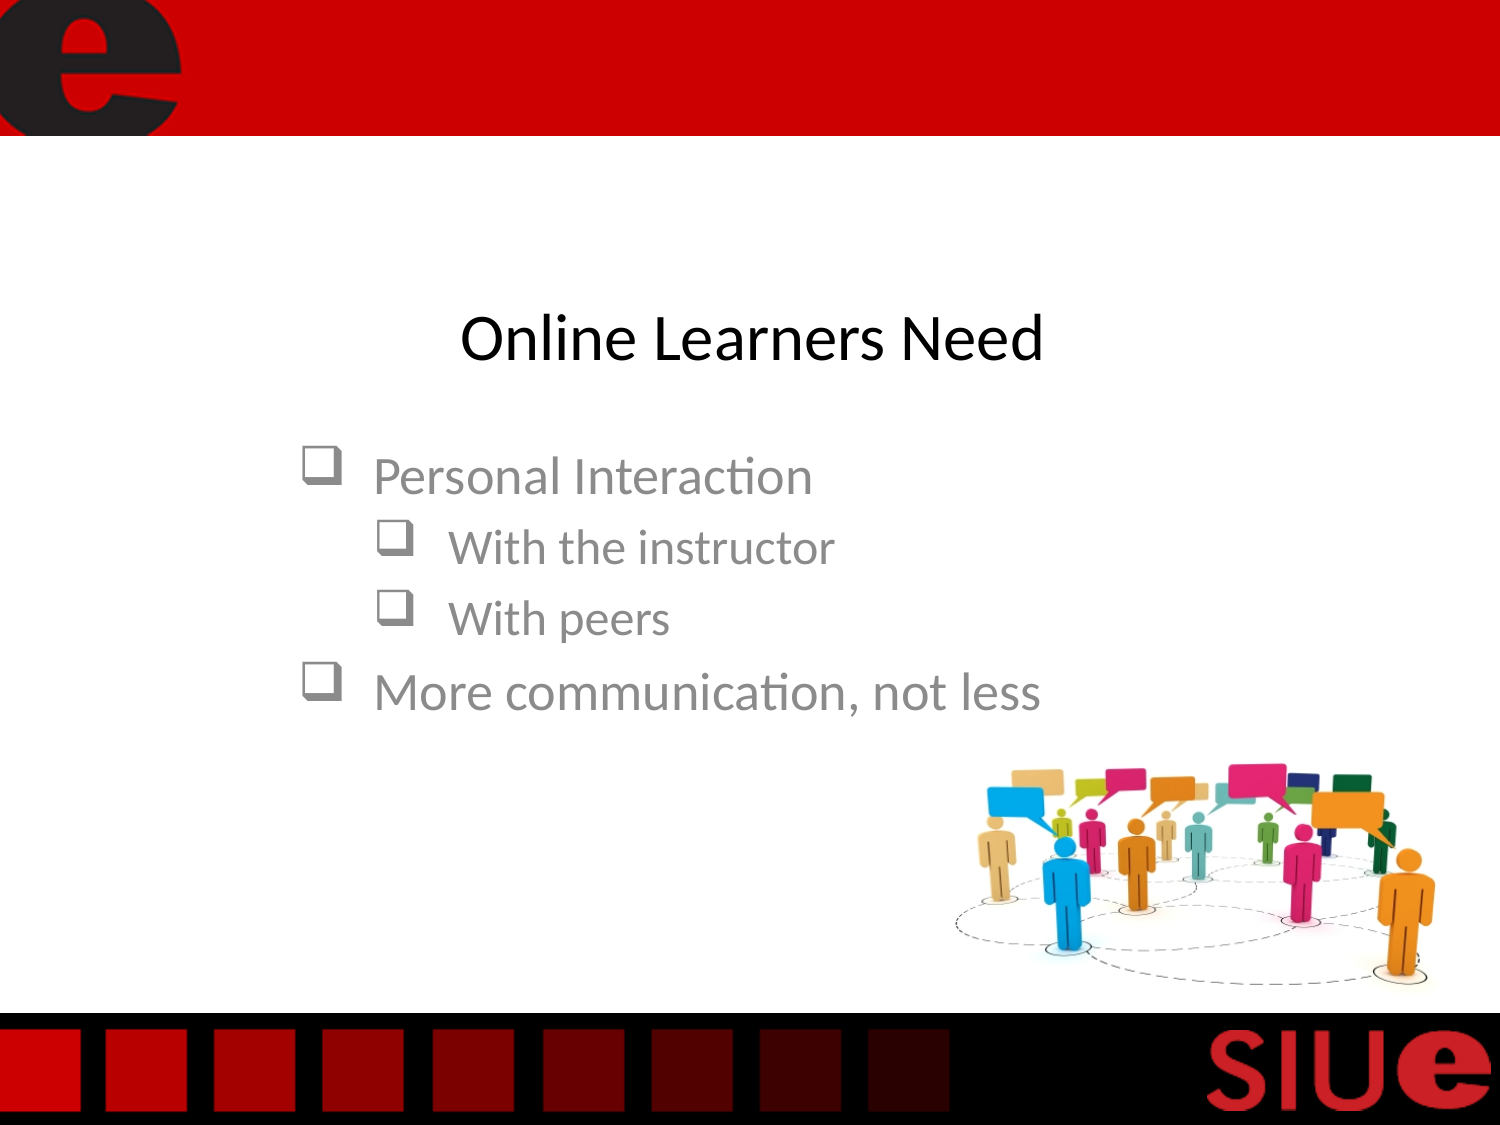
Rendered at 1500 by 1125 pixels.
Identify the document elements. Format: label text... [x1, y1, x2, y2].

picture [0, 0, 1500, 136]
title Online Learners Need [115, 271, 1391, 396]
subtitle Personal Interaction With the instructor With peers More communication, not less [273, 432, 1278, 822]
picture [946, 751, 1443, 1001]
picture [0, 1013, 1500, 1125]
